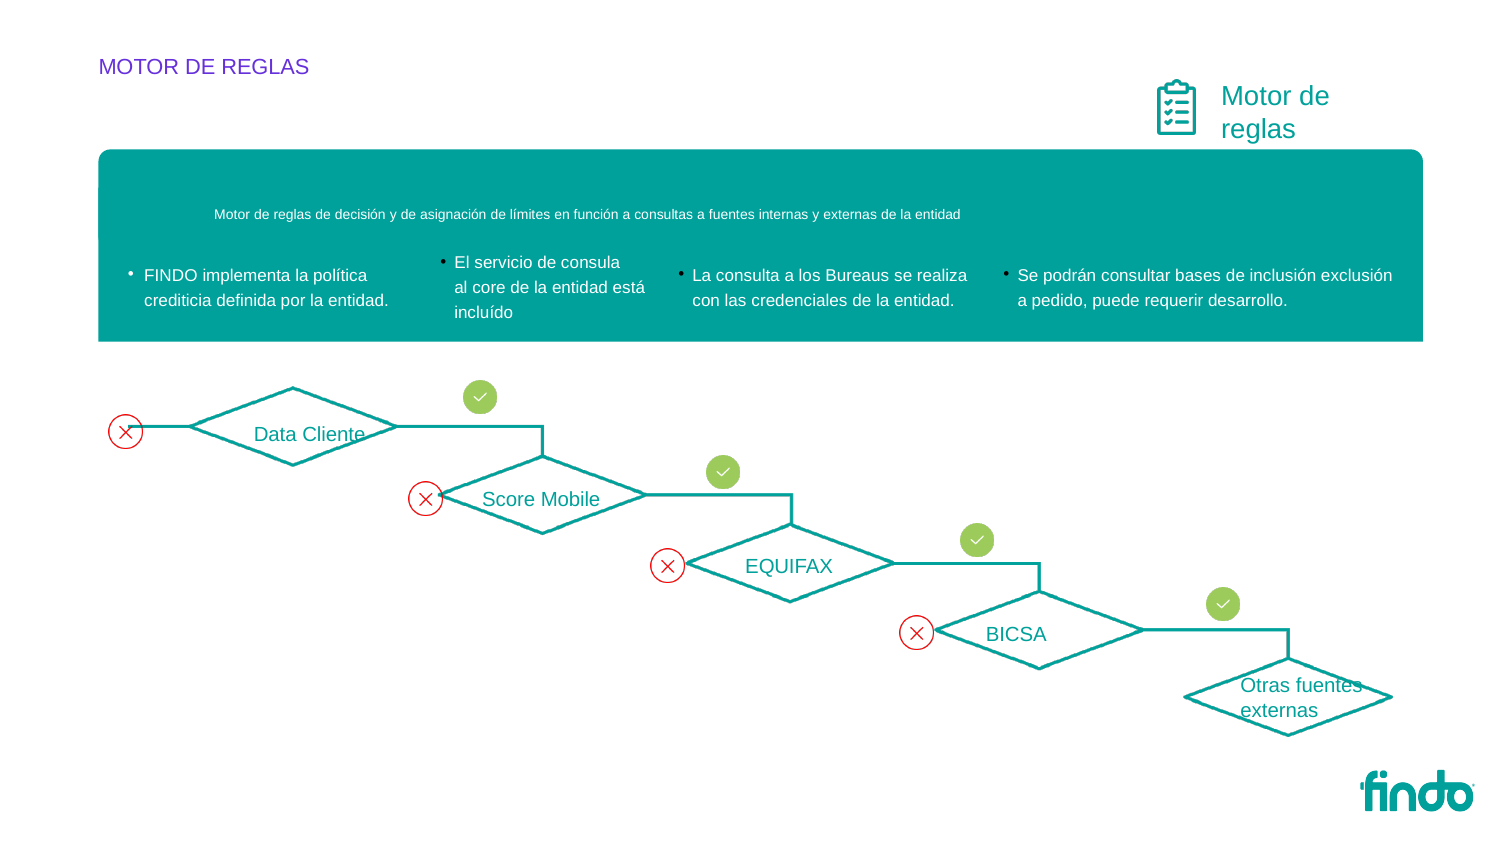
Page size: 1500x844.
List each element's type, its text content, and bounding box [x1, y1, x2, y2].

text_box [98, 149, 1424, 342]
picture [1342, 746, 1491, 834]
text_box MOTOR DE REGLAS [83, 44, 329, 87]
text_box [98, 348, 1424, 769]
picture [108, 380, 1393, 737]
picture [1157, 79, 1196, 135]
text_box Motor de reglas [1217, 75, 1416, 147]
